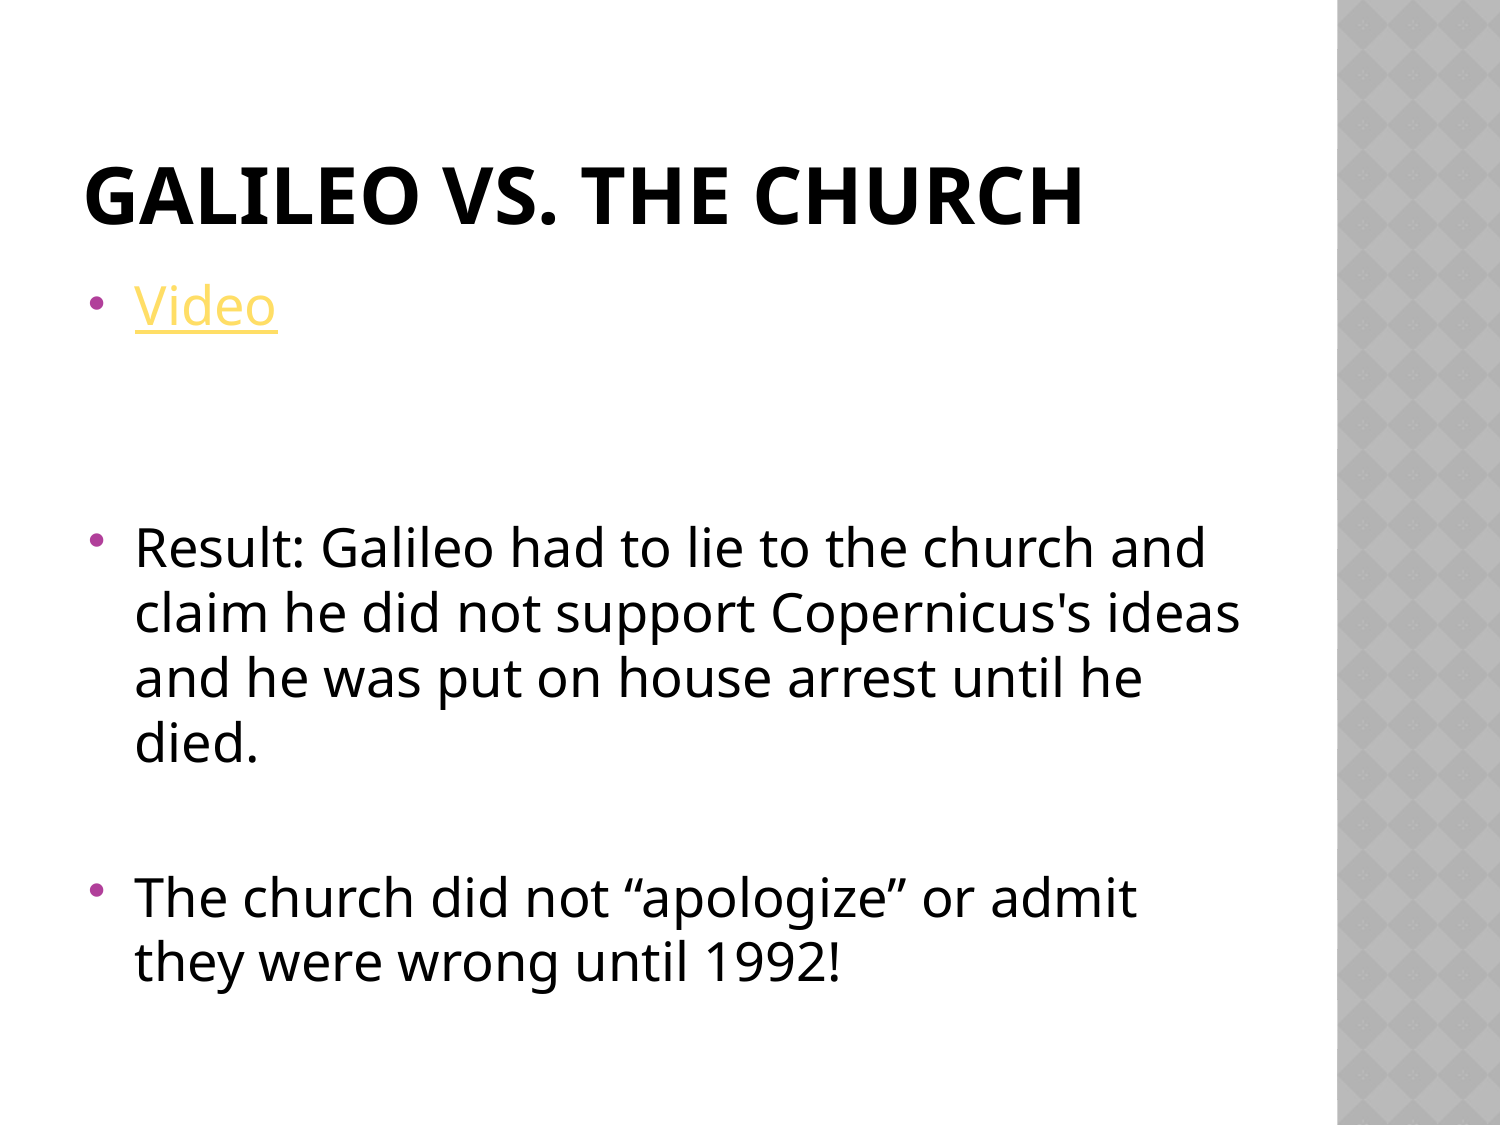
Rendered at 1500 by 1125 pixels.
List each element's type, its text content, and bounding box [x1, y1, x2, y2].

title Galileo vs. the Church [75, 52, 1263, 241]
list Video Result: Galileo had to lie to the church and claim he did not support Copernicus's ideas and he was put on house arrest until he died. The church did not “apologize” or admit they were wrong until 1992! [75, 264, 1263, 1060]
